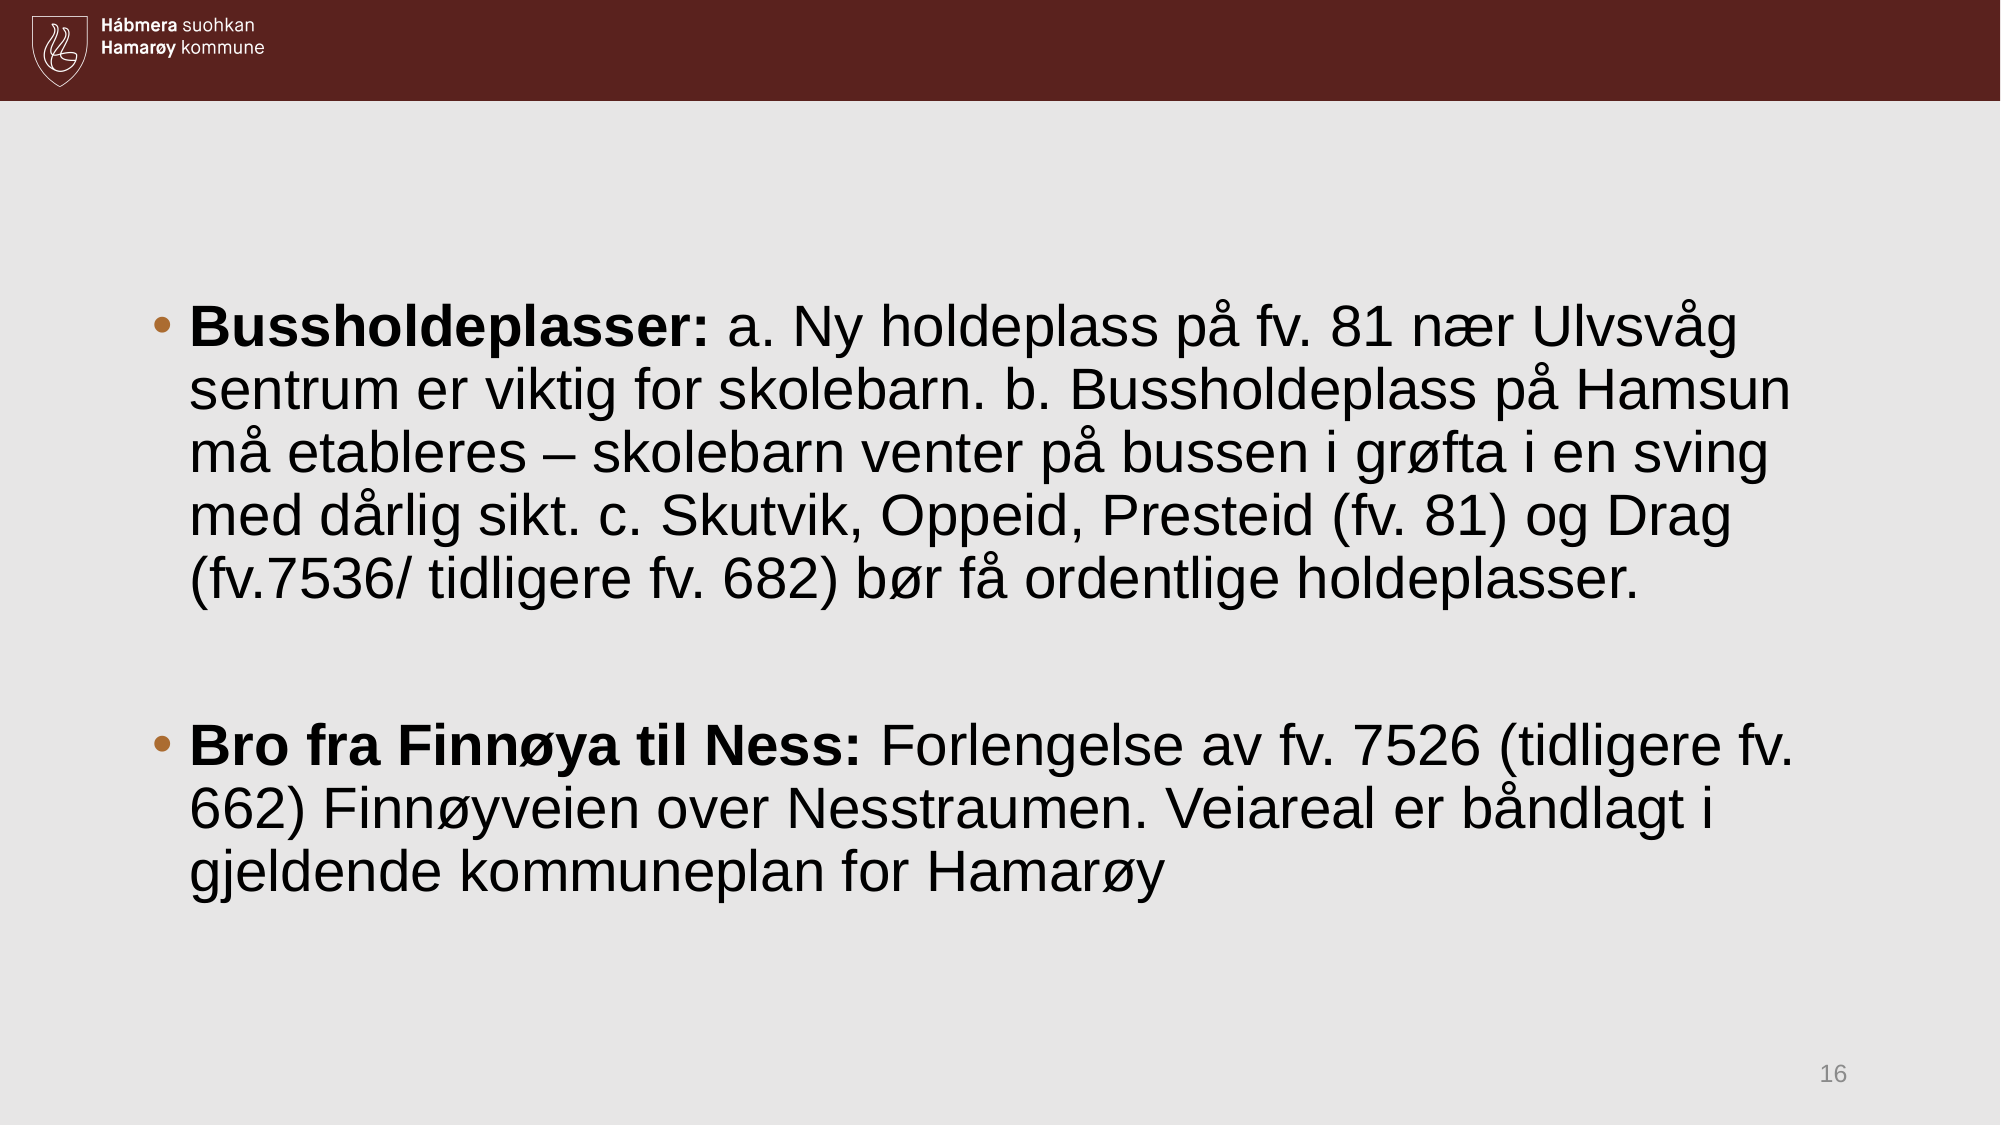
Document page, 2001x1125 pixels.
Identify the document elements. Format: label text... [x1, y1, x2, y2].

picture [32, 16, 264, 87]
slide_number 16 [1412, 1042, 1863, 1103]
list Bussholdeplasser: a. Ny holdeplass på fv. 81 nær Ulvsvåg sentrum er viktig for skolebarn. b. Bussholdeplass på Hamsun må etableres – skolebarn venter på bussen i grøfta i en sving med dårlig sikt. c. Skutvik, Oppeid, Presteid (fv. 81) og Drag (fv.7536/ tidligere fv. 682) bør få ordentlige holdeplasser. Bro fra Finnøya til Ness: Forlengelse av fv. 7526 (tidligere fv. 662) Finnøyveien over Nesstraumen. Veiareal er båndlagt i gjeldende kommuneplan for Hamarøy [137, 288, 1863, 1012]
